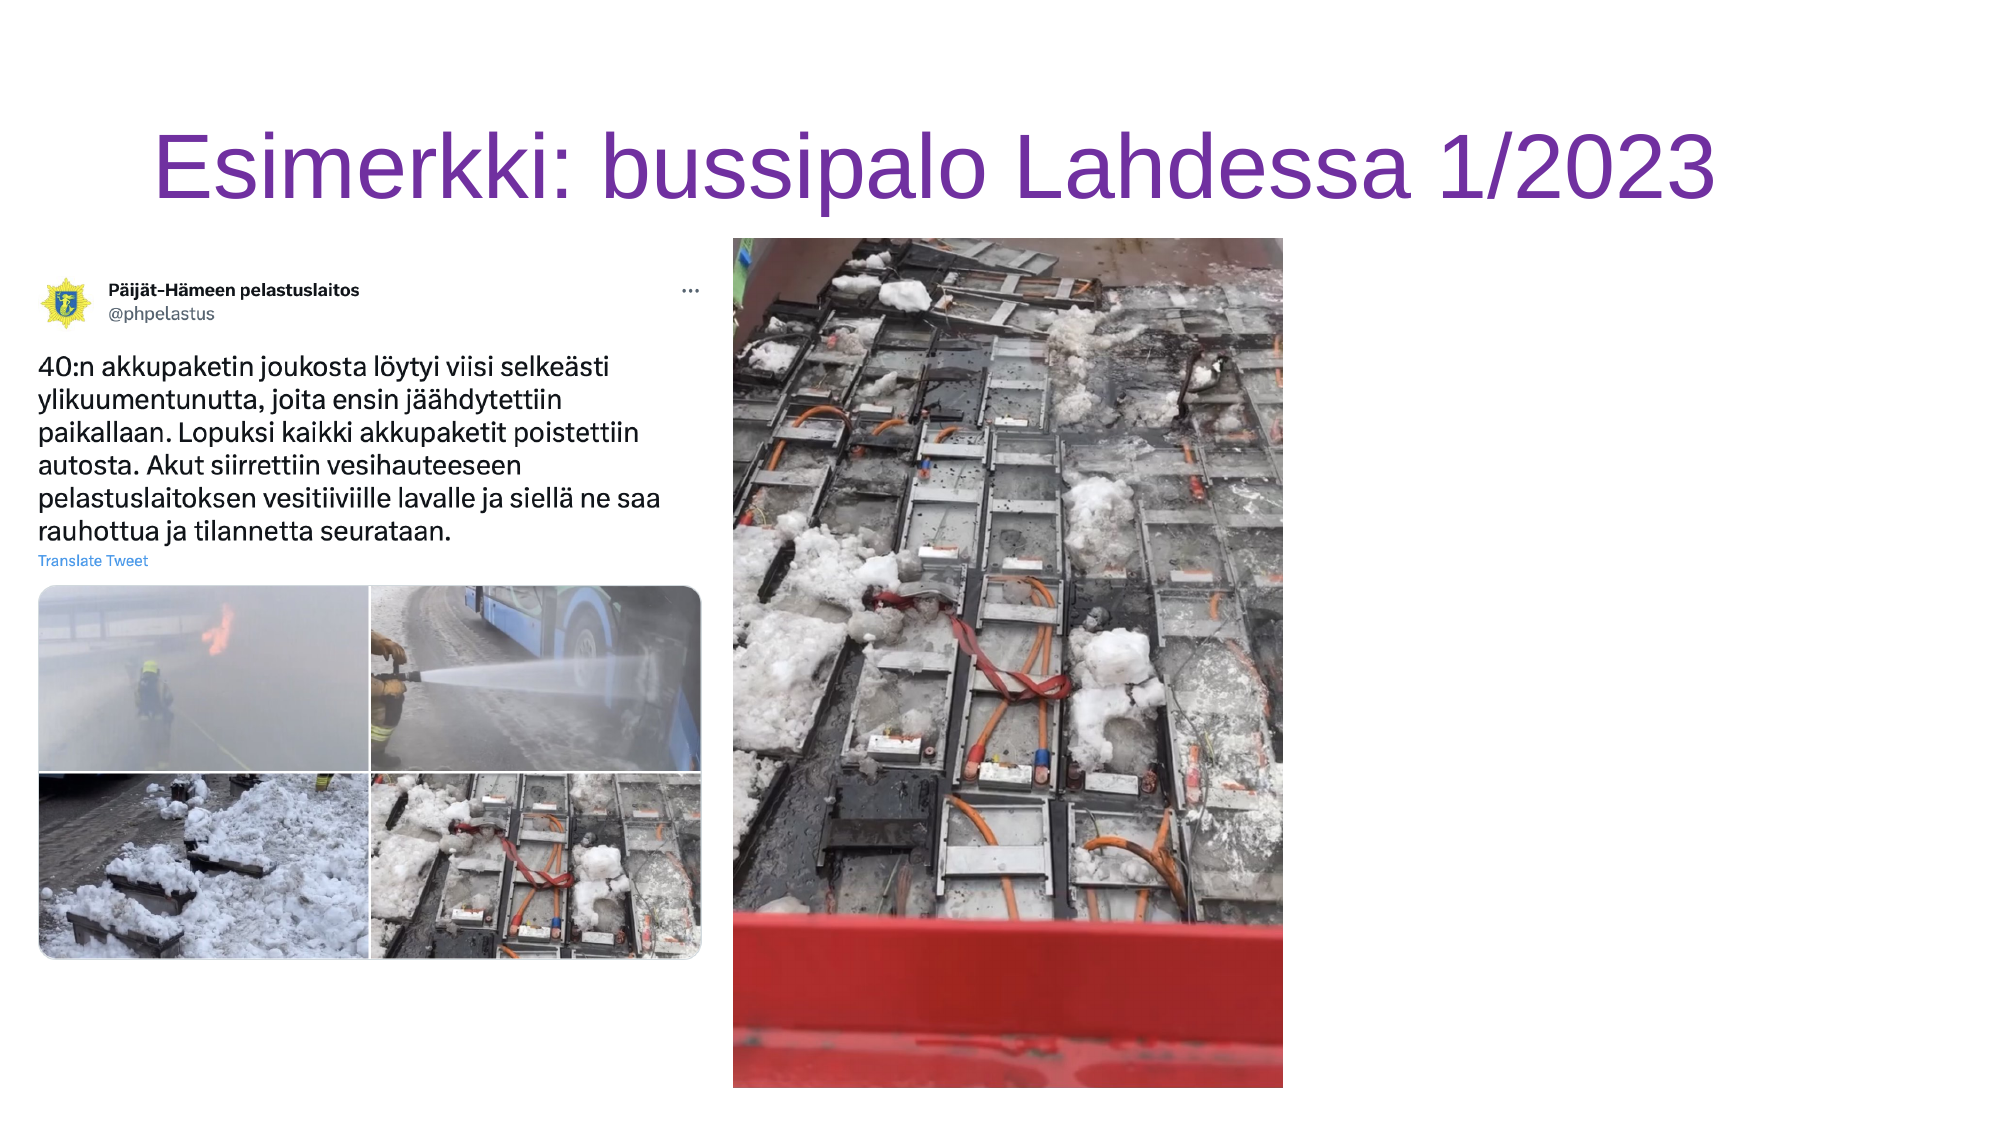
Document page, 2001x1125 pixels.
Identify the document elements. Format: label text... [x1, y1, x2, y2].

title Esimerkki: bussipalo Lahdessa 1/2023 [137, 59, 1863, 278]
picture [21, 276, 718, 971]
picture [732, 238, 1283, 1088]
